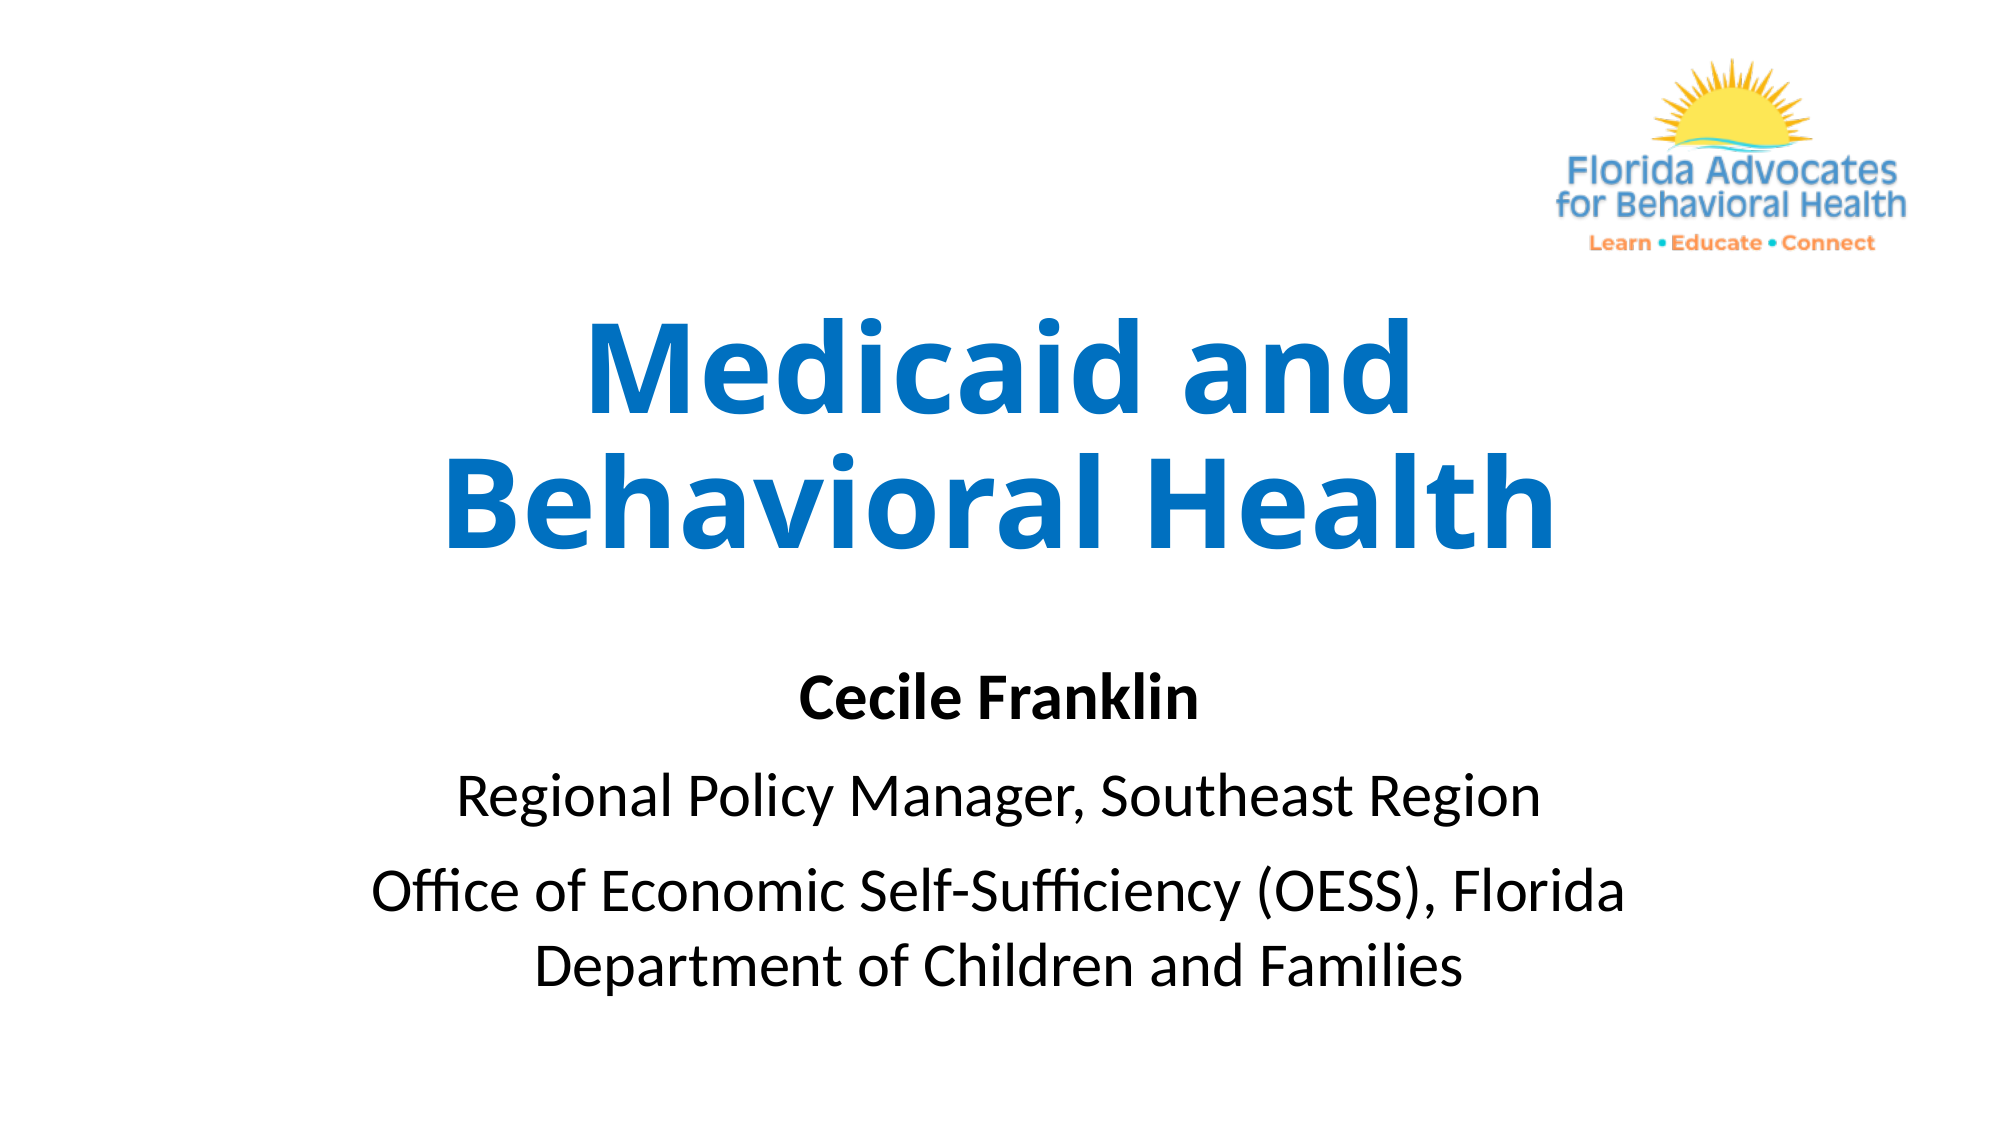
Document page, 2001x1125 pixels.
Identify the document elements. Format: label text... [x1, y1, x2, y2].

title Medicaid and Behavioral Health [249, 285, 1750, 583]
picture [1547, 46, 1919, 259]
subtitle Cecile Franklin Regional Policy Manager, Southeast Region Office of Economic Self-Sufficiency (OESS), Florida Department of Children and Families [249, 645, 1750, 1027]
